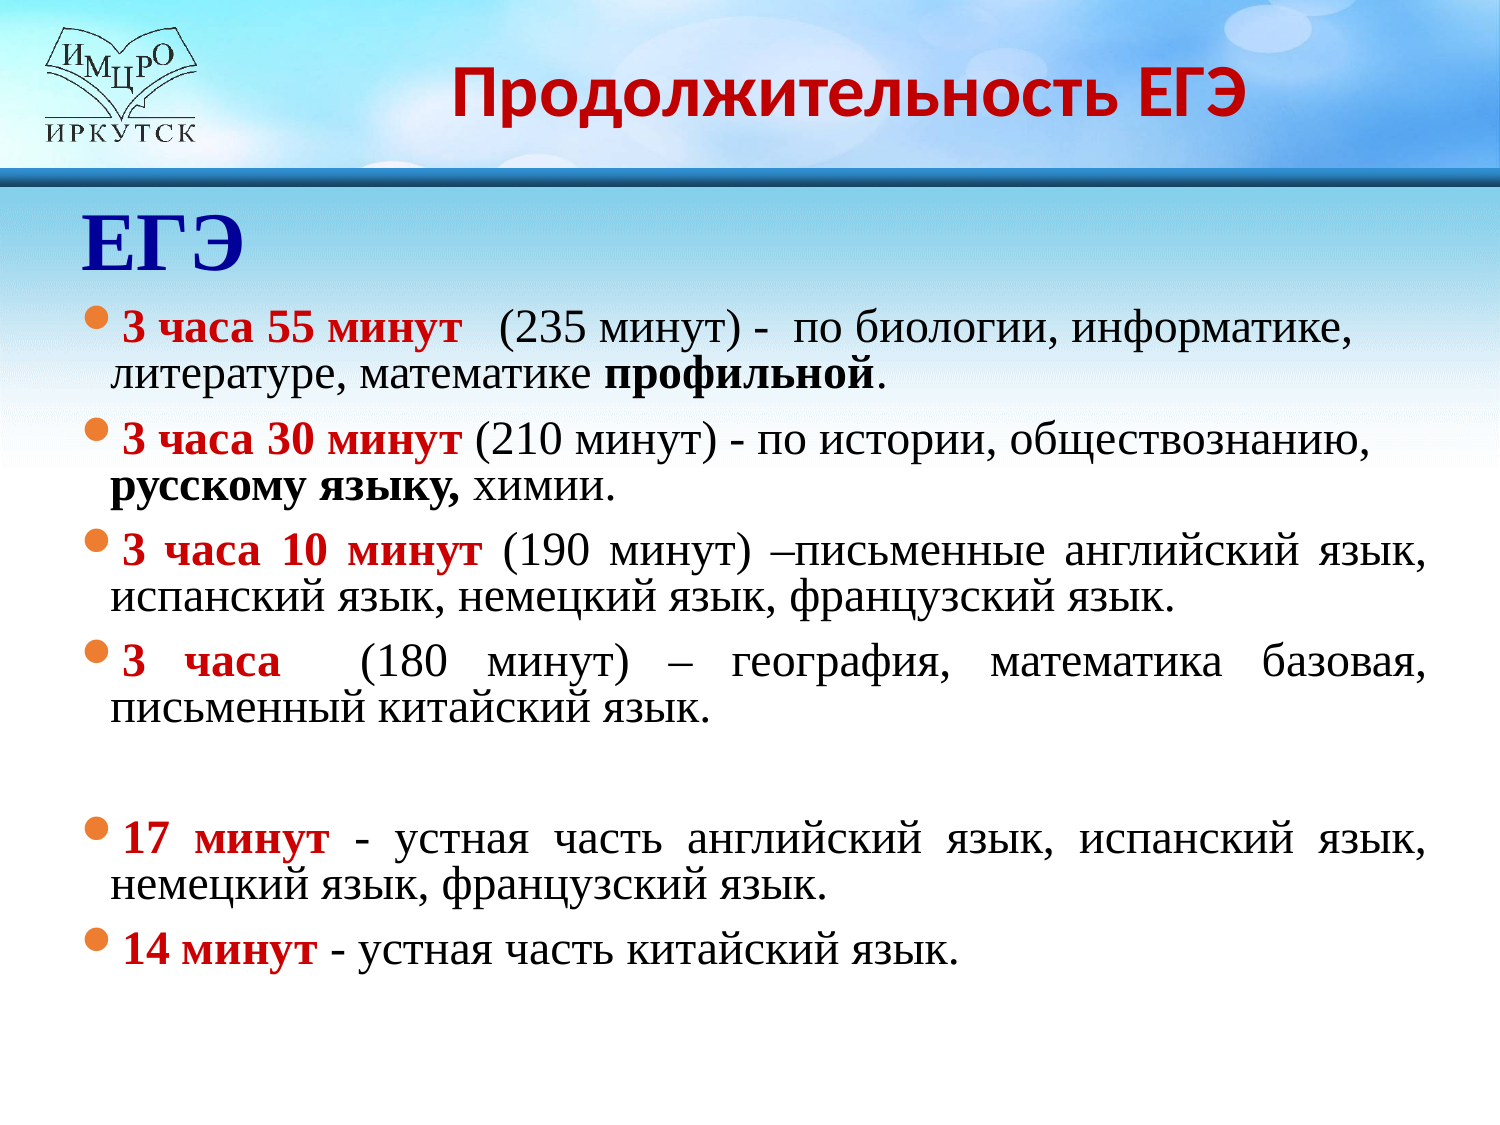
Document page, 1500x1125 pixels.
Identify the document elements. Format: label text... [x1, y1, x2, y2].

picture [0, 0, 1500, 483]
title Продолжительность ЕГЭ [229, 15, 1470, 169]
list ЕГЭ 3 часа 55 минут (235 минут) - по биологии, информатике, литературе, математике профильной. 3 часа 30 минут (210 минут) - по истории, обществознанию, русскому языку, химии. 3 часа 10 минут (190 минут) –письменные английский язык, испанский язык, немецкий язык, французский язык. 3 часа (180 минут) – география, математика базовая, письменный китайский язык. 17 минут - устная часть английский язык, испанский язык, немецкий язык, французский язык. 14 минут - устная часть китайский язык. [66, 199, 1444, 1014]
